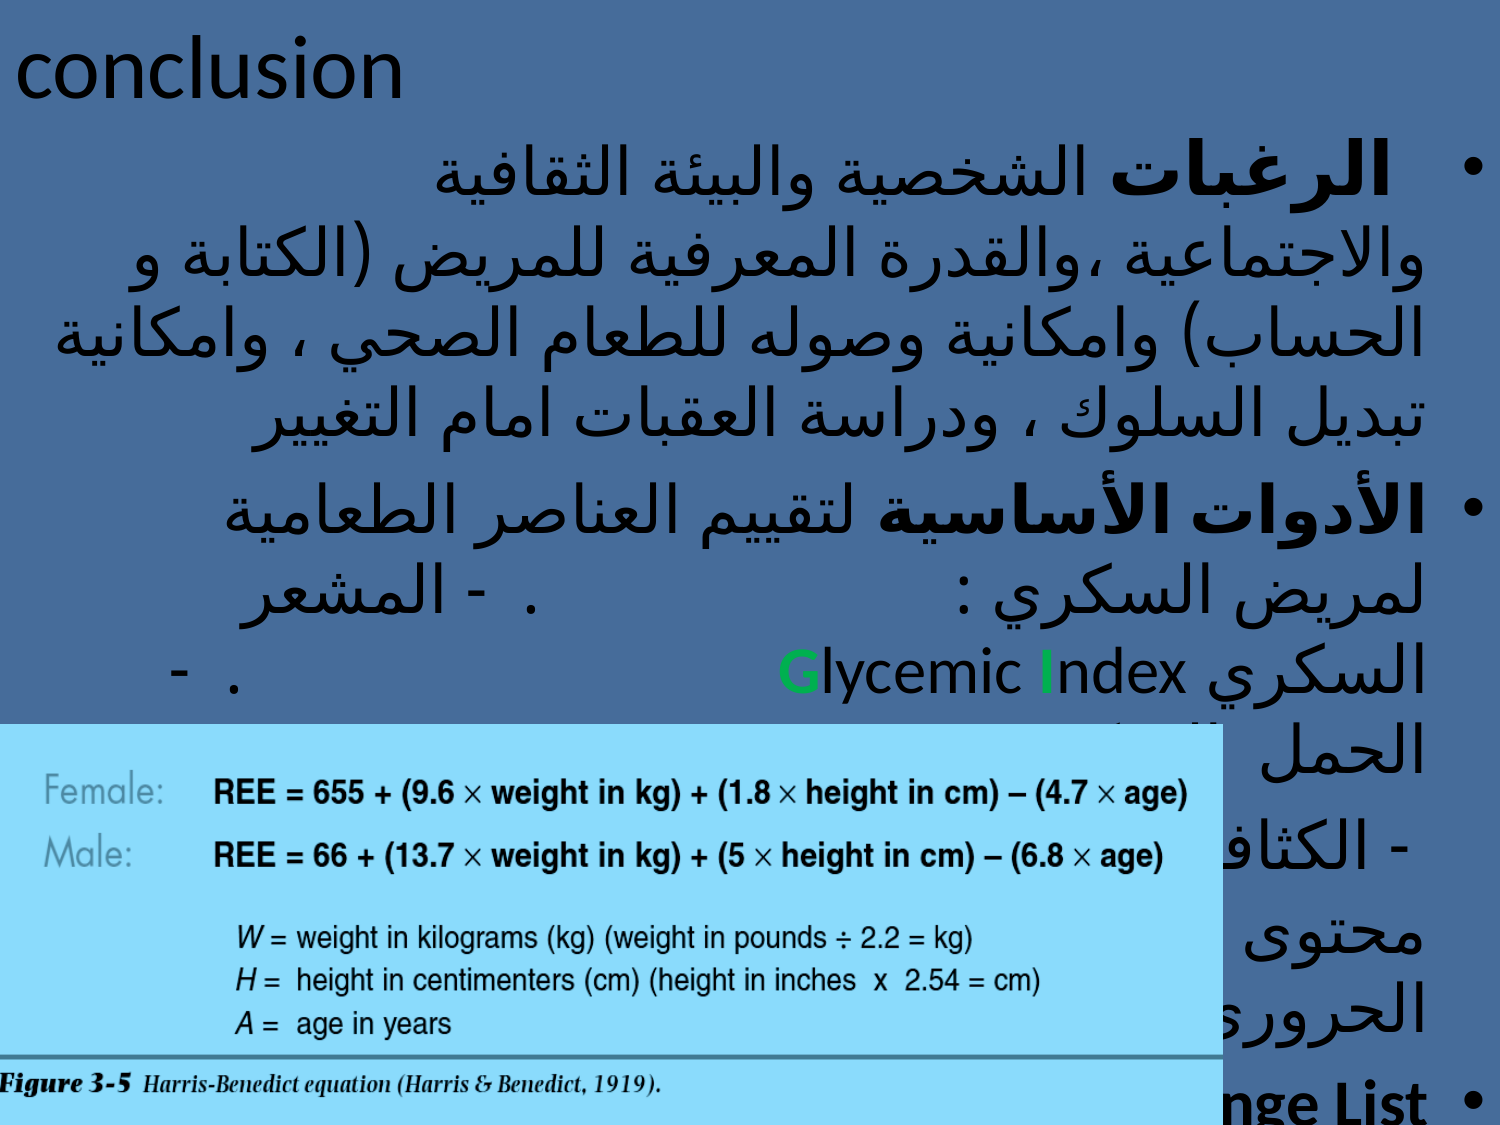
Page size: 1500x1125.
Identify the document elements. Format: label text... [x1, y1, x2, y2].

list الرغبات الشخصية والبيئة الثقافية والاجتماعية ،والقدرة المعرفية للمريض (الكتابة و الحساب) وامكانية وصوله للطعام الصحي ، وامكانية تبديل السلوك ، ودراسة العقبات امام التغيير الأدوات الأساسية لتقييم العناصر الطعامية لمريض السكري : . - المشعر السكري Glycemic Index . - الحمل السكري Glycemic load . - الكثافة التغذوية Nutrient density (أي نسبة محتوى الطعام من العناصر الغذائية الى محتواه الحروري ) Exchange List [0, 112, 1500, 1125]
title conclusion [0, 0, 1425, 112]
picture [0, 724, 1224, 1125]
